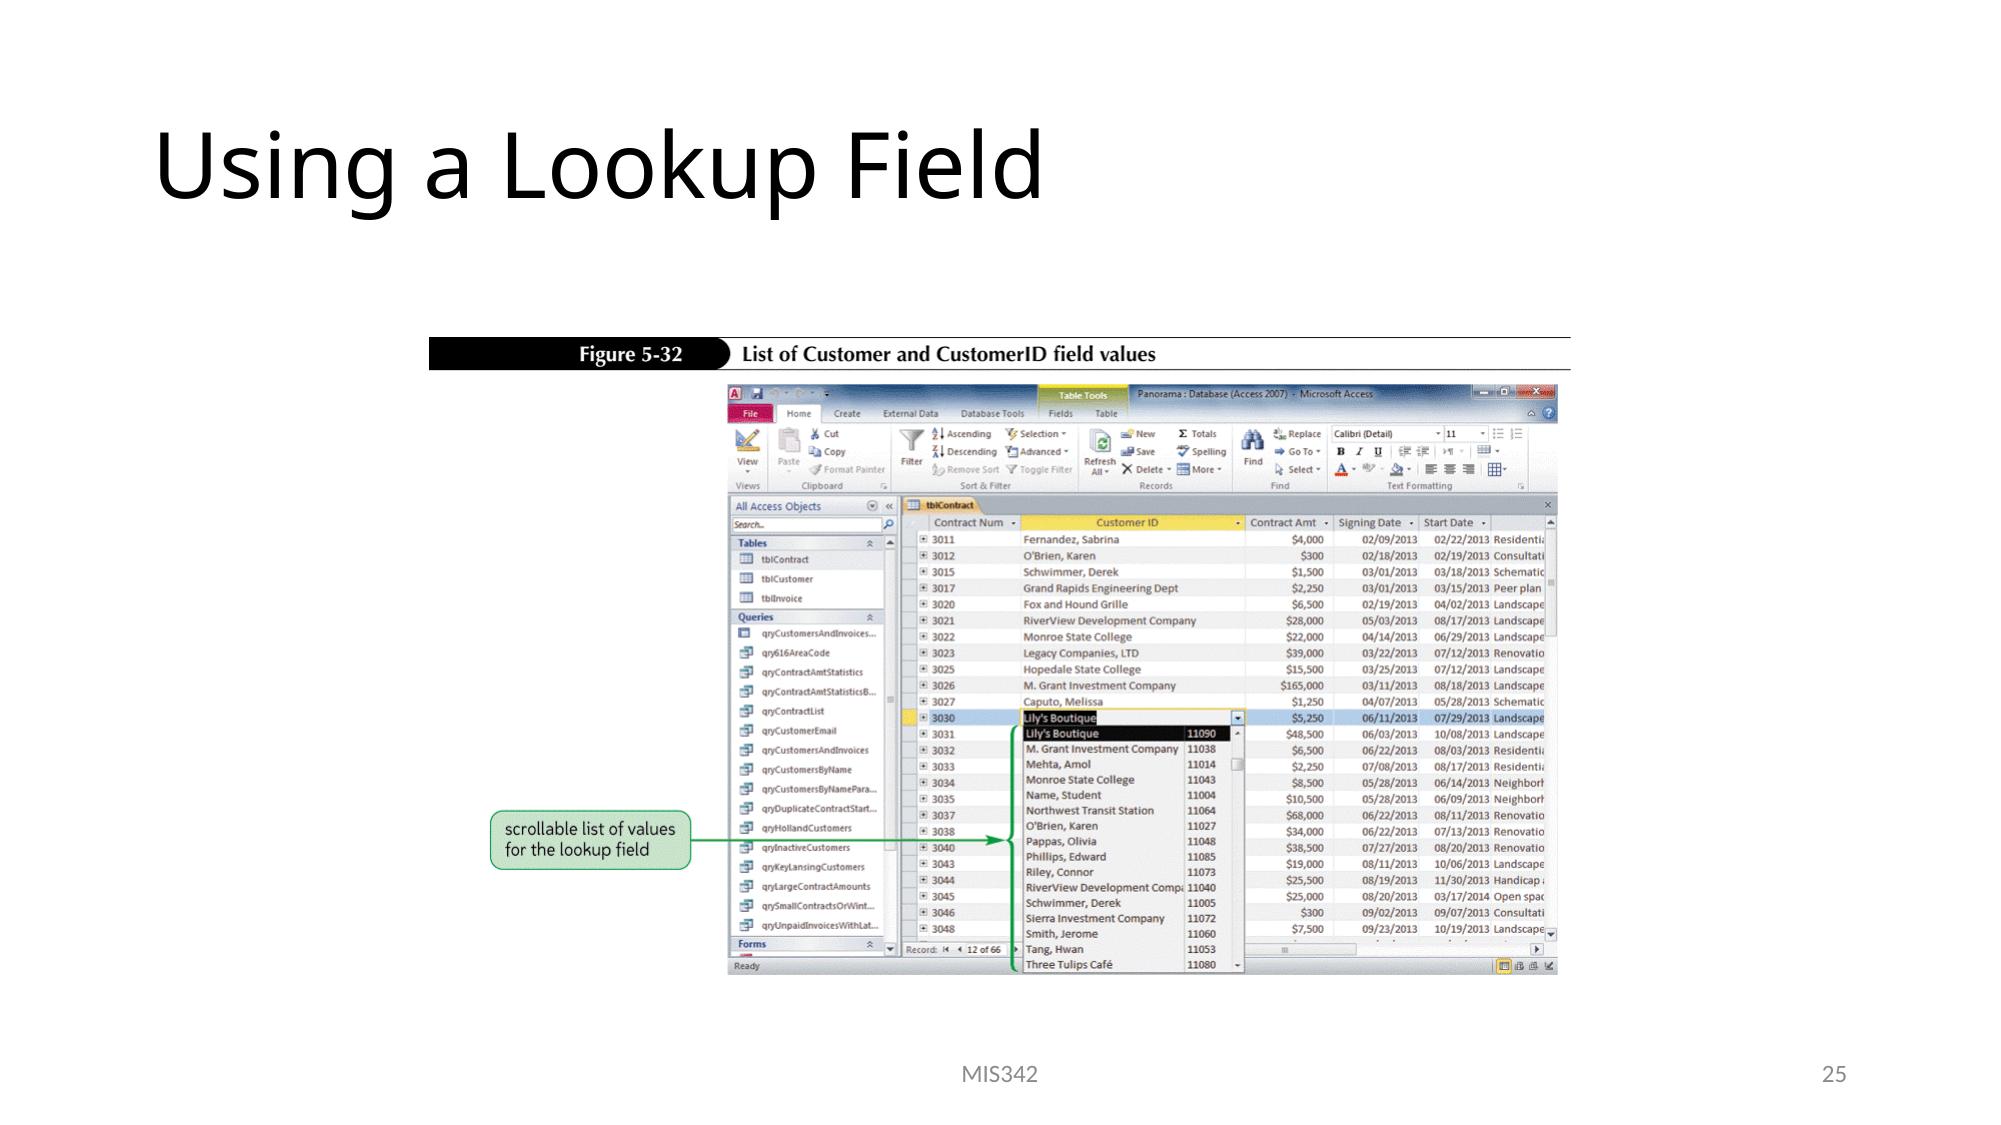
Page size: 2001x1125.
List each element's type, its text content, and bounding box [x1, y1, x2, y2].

title Using a Lookup Field [137, 59, 1863, 278]
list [429, 337, 1571, 975]
slide_number 25 [1412, 1042, 1863, 1103]
footer MIS342 [662, 1042, 1338, 1103]
